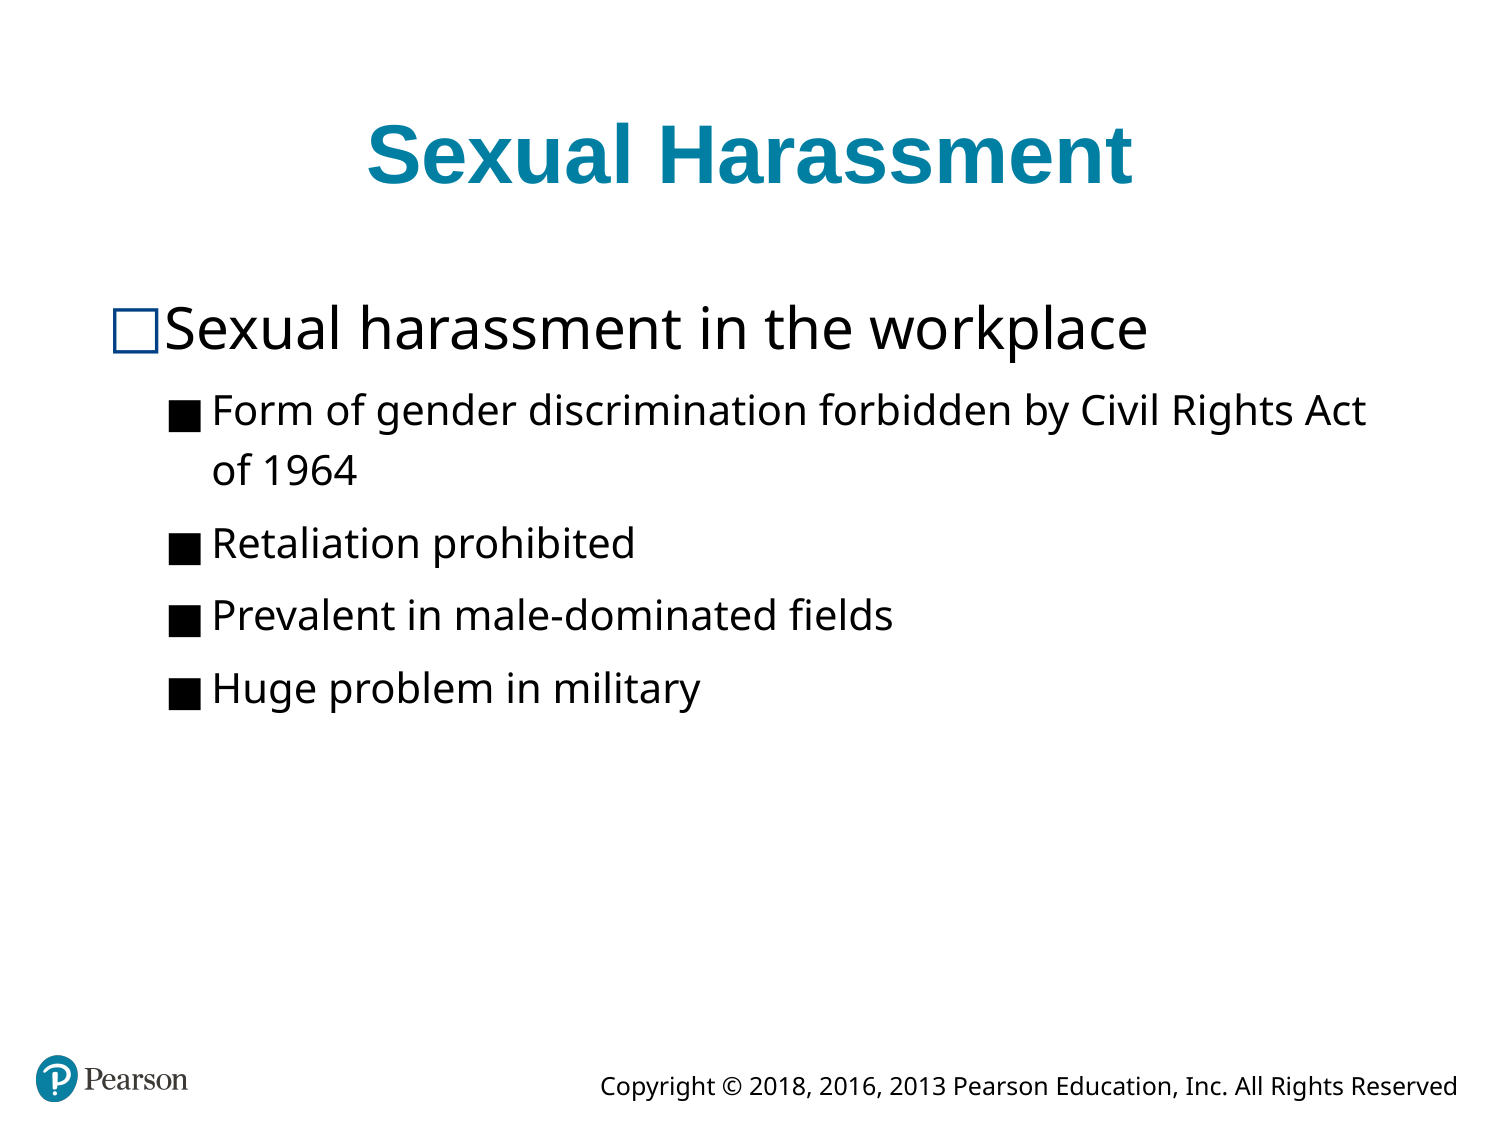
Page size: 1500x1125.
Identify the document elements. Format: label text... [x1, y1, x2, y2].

picture [62, 1055, 188, 1102]
title Sexual Harassment [75, 35, 1425, 216]
picture [36, 1055, 52, 1071]
picture [36, 1088, 47, 1102]
list Sexual harassment in the workplace Form of gender discrimination forbidden by Civil Rights Act of 1964 Retaliation prohibited Prevalent in male-dominated fields Huge problem in military [75, 262, 1425, 1005]
picture [44, 1064, 70, 1089]
